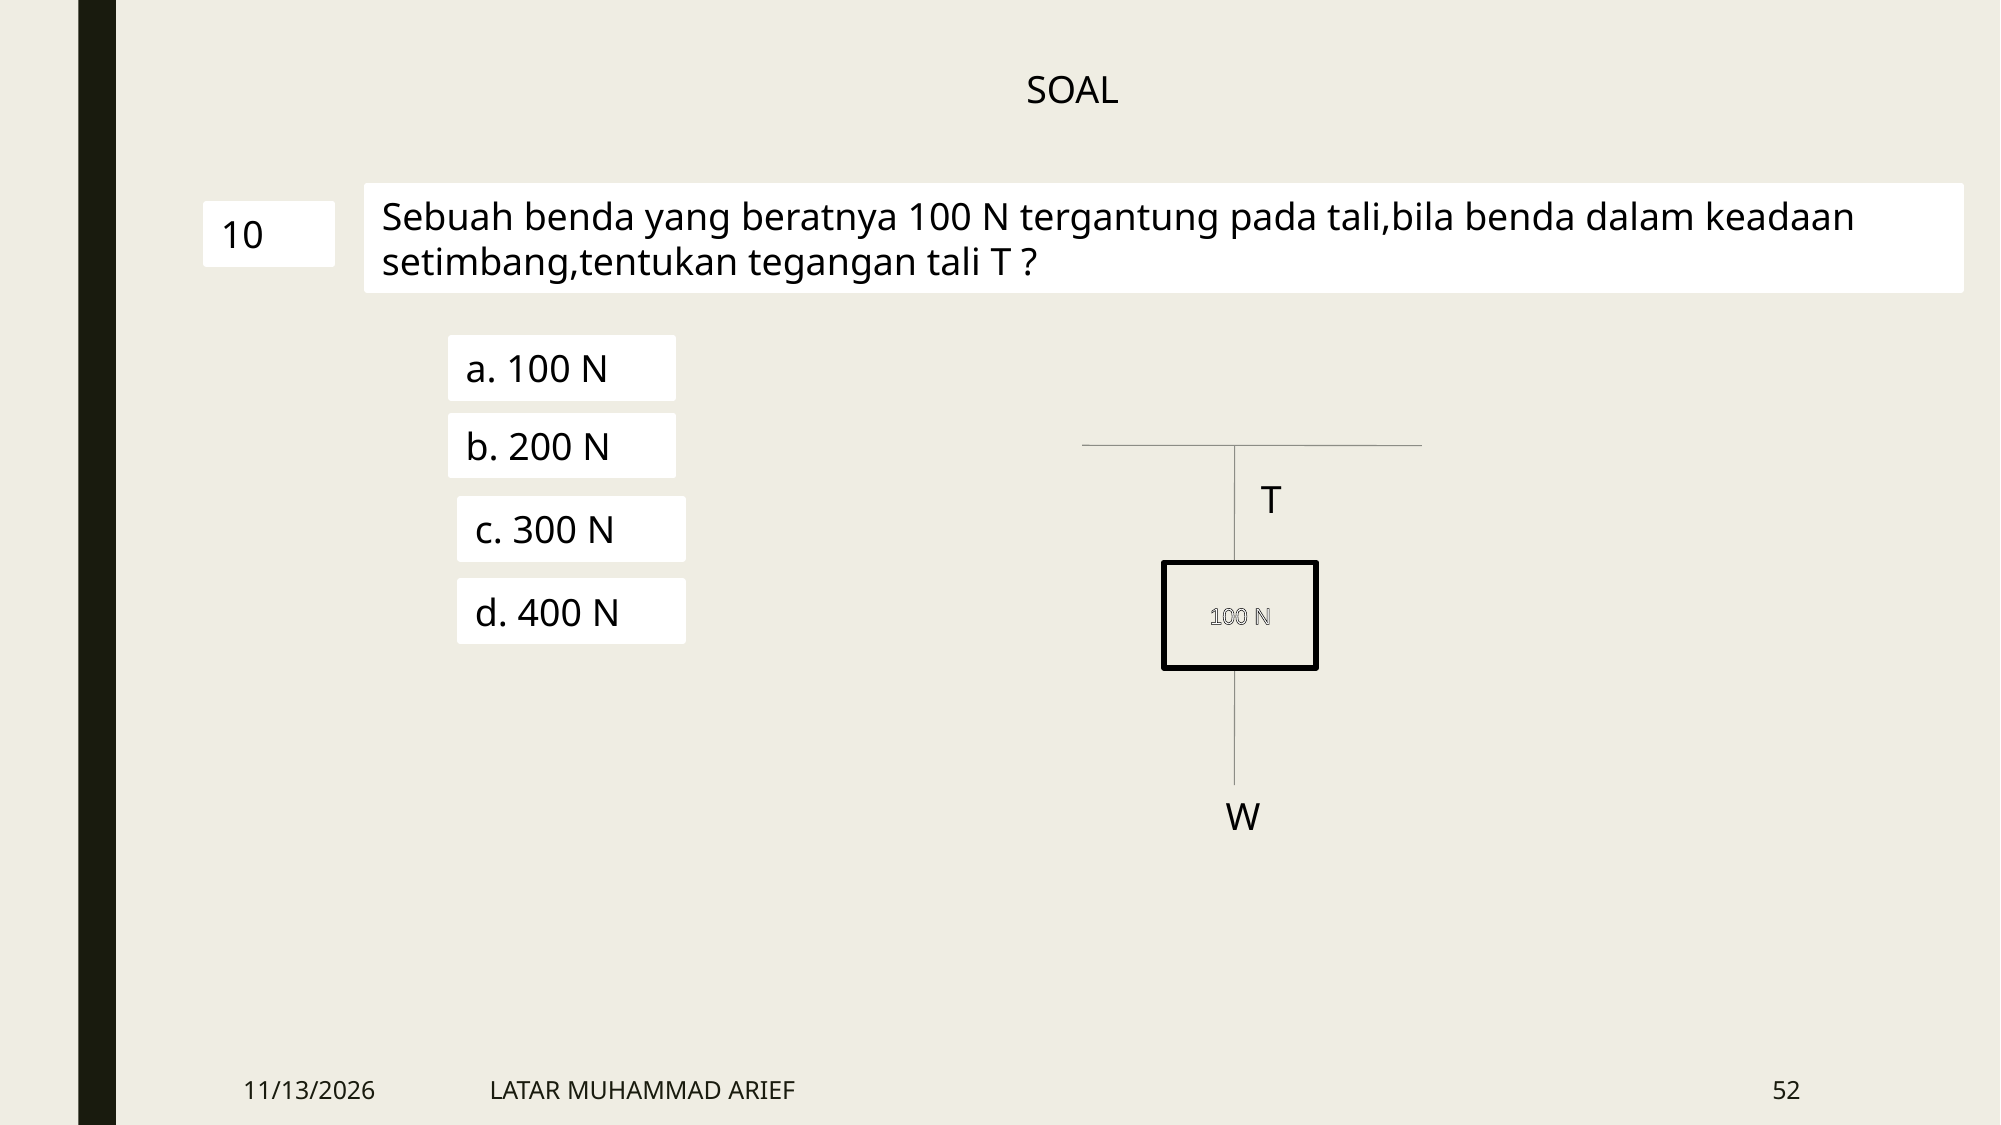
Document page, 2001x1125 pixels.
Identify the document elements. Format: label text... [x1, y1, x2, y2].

footer LATAR MUHAMMAD ARIEF [474, 1058, 1505, 1125]
text_box b. 200 N [448, 413, 676, 478]
text_box Sebuah benda yang beratnya 100 N tergantung pada tali,bila benda dalam keadaan setimbang,tentukan tegangan tali T ? [364, 183, 1964, 293]
text_box SOAL [1011, 58, 1135, 119]
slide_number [228, 1058, 426, 1125]
slide_number 52 [1553, 1058, 1816, 1125]
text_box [1081, 445, 1422, 846]
text_box a. 100 N [448, 335, 676, 401]
text_box c. 300 N [457, 496, 686, 562]
text_box 10 [203, 201, 335, 267]
text_box d. 400 N [457, 578, 686, 644]
